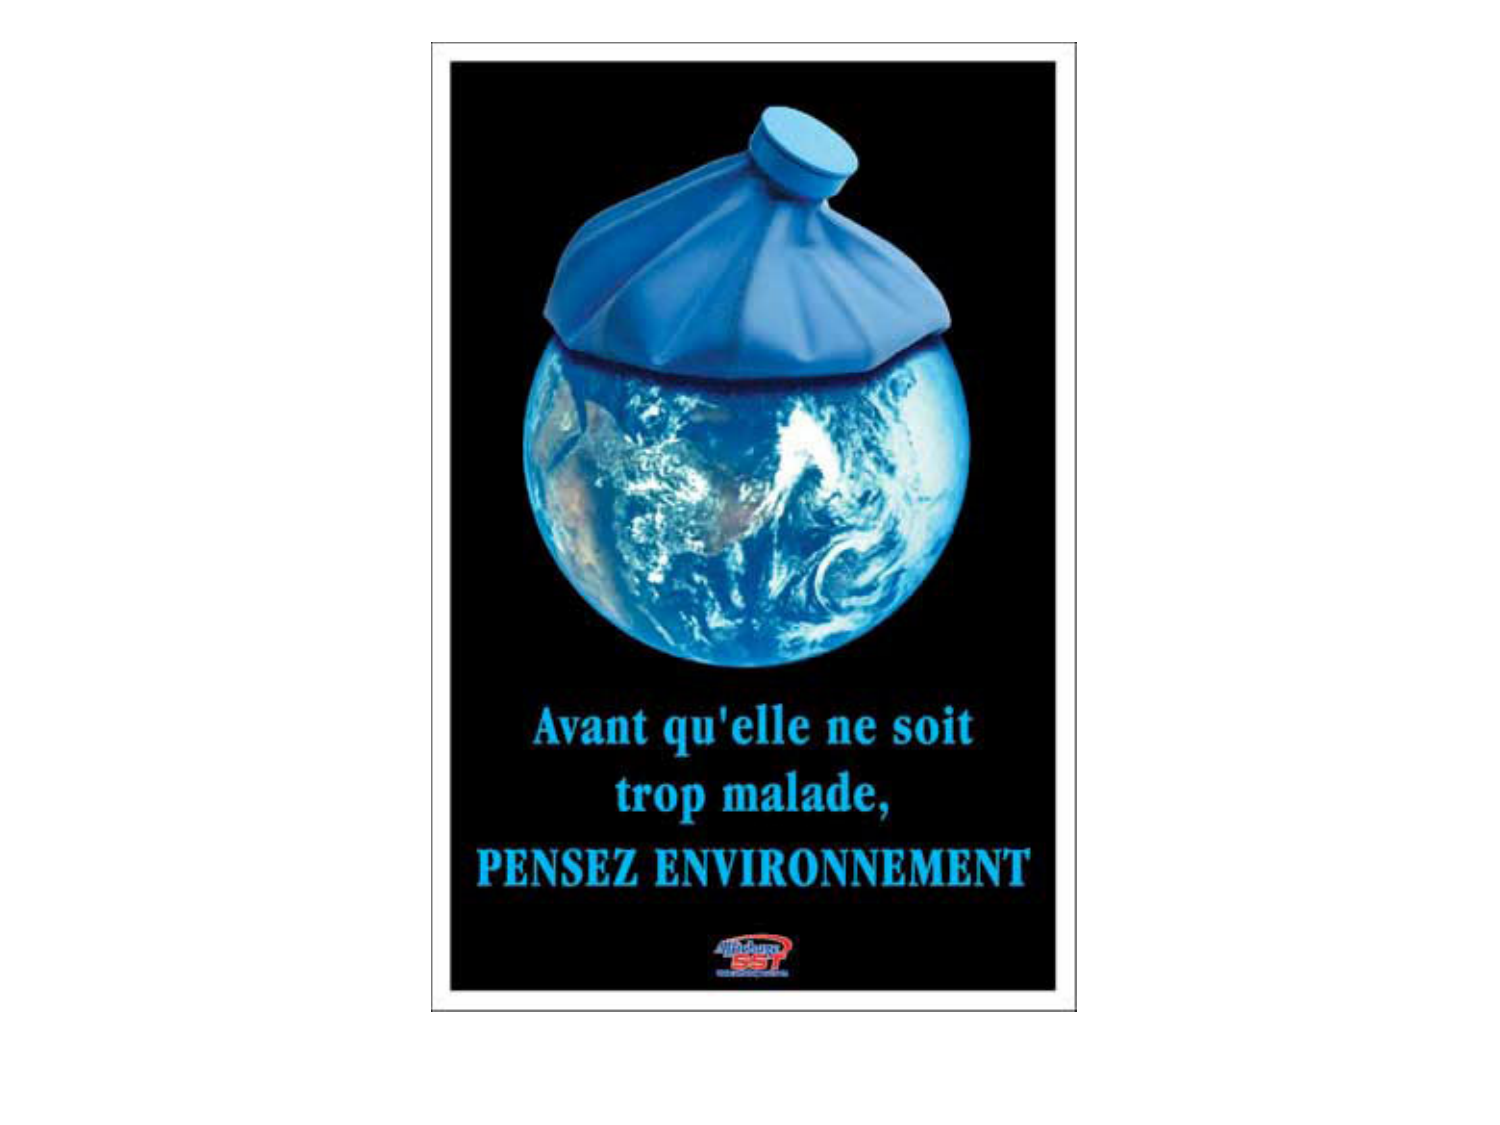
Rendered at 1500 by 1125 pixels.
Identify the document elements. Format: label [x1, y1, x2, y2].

list [430, 42, 1078, 1012]
